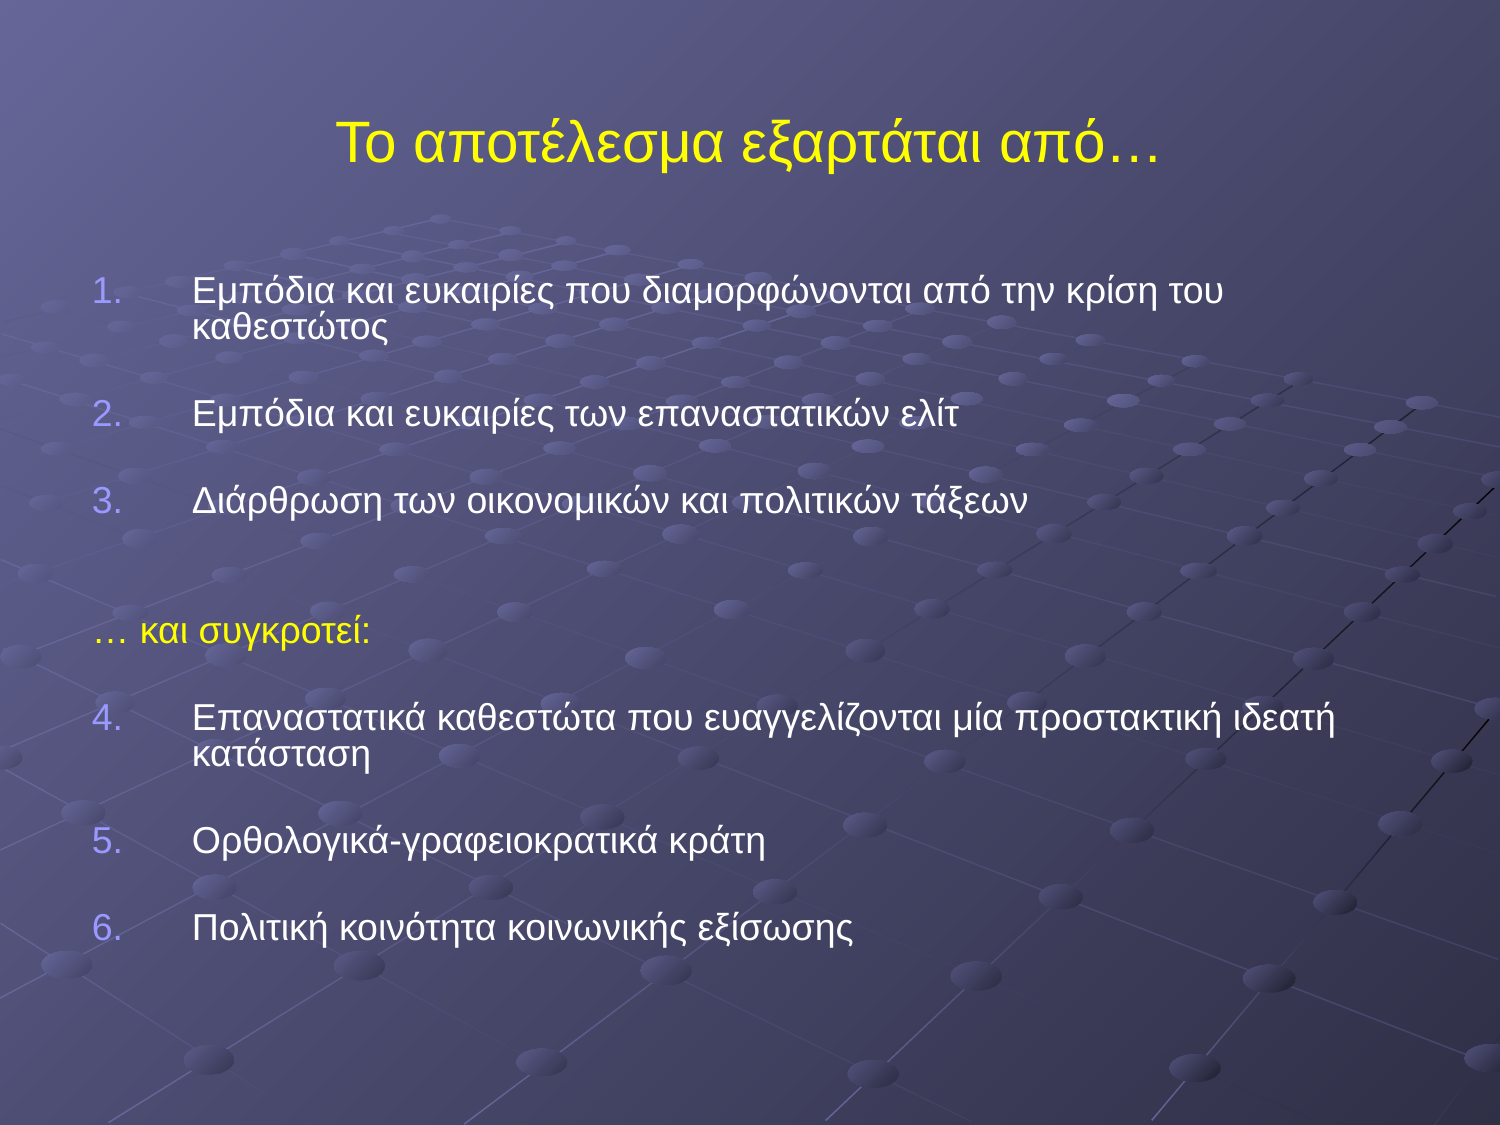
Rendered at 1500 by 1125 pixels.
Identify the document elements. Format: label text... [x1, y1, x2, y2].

title Το αποτέλεσμα εξαρτάται από… [75, 45, 1425, 233]
list Εμπόδια και ευκαιρίες που διαμορφώνονται από την κρίση του καθεστώτος Εμπόδια και ευκαιρίες των επαναστατικών ελίτ Διάρθρωση των οικονομικών και πολιτικών τάξεων … και συγκροτεί: Επαναστατικά καθεστώτα που ευαγγελίζονται μία προστακτική ιδεατή κατάσταση Ορθολογικά-γραφειοκρατικά κράτη Πολιτική κοινότητα κοινωνικής εξίσωσης [76, 267, 1425, 1007]
